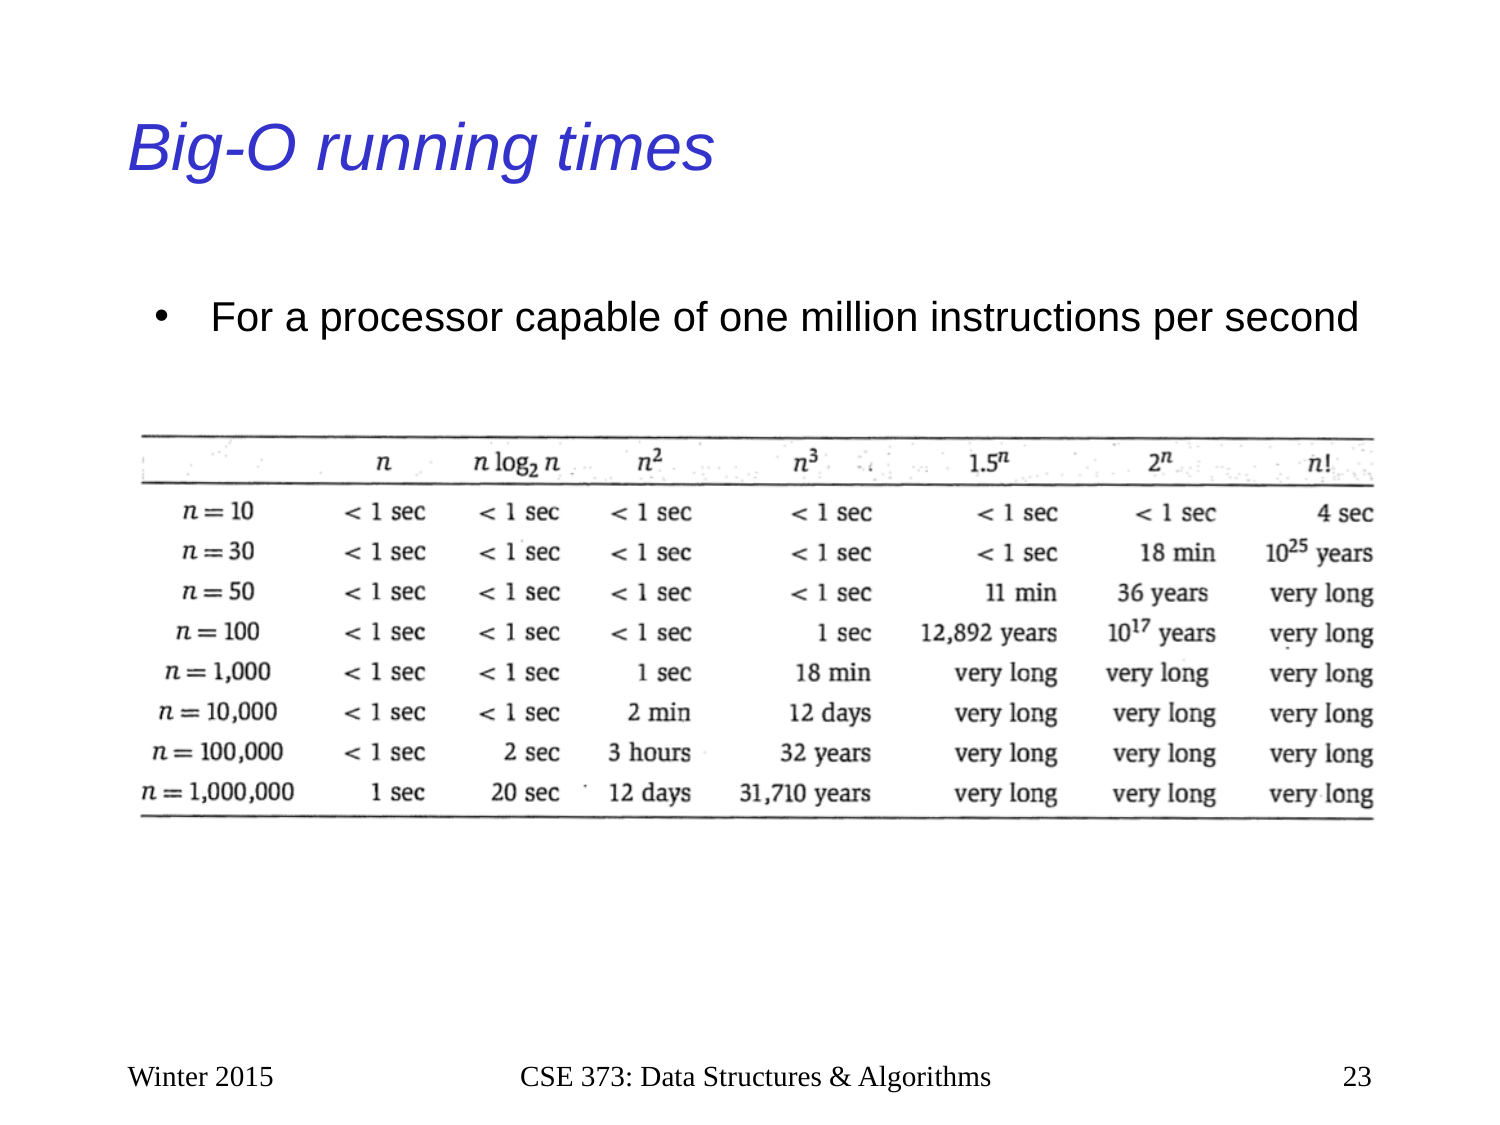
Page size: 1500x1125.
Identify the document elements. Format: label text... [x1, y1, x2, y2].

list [112, 262, 1388, 1001]
slide_number 23 [1074, 1049, 1388, 1125]
footer CSE 373: Data Structures & Algorithms [474, 1049, 1038, 1125]
slide_number Winter 2015 [112, 1049, 426, 1125]
title Big-O running times [112, 49, 1388, 238]
